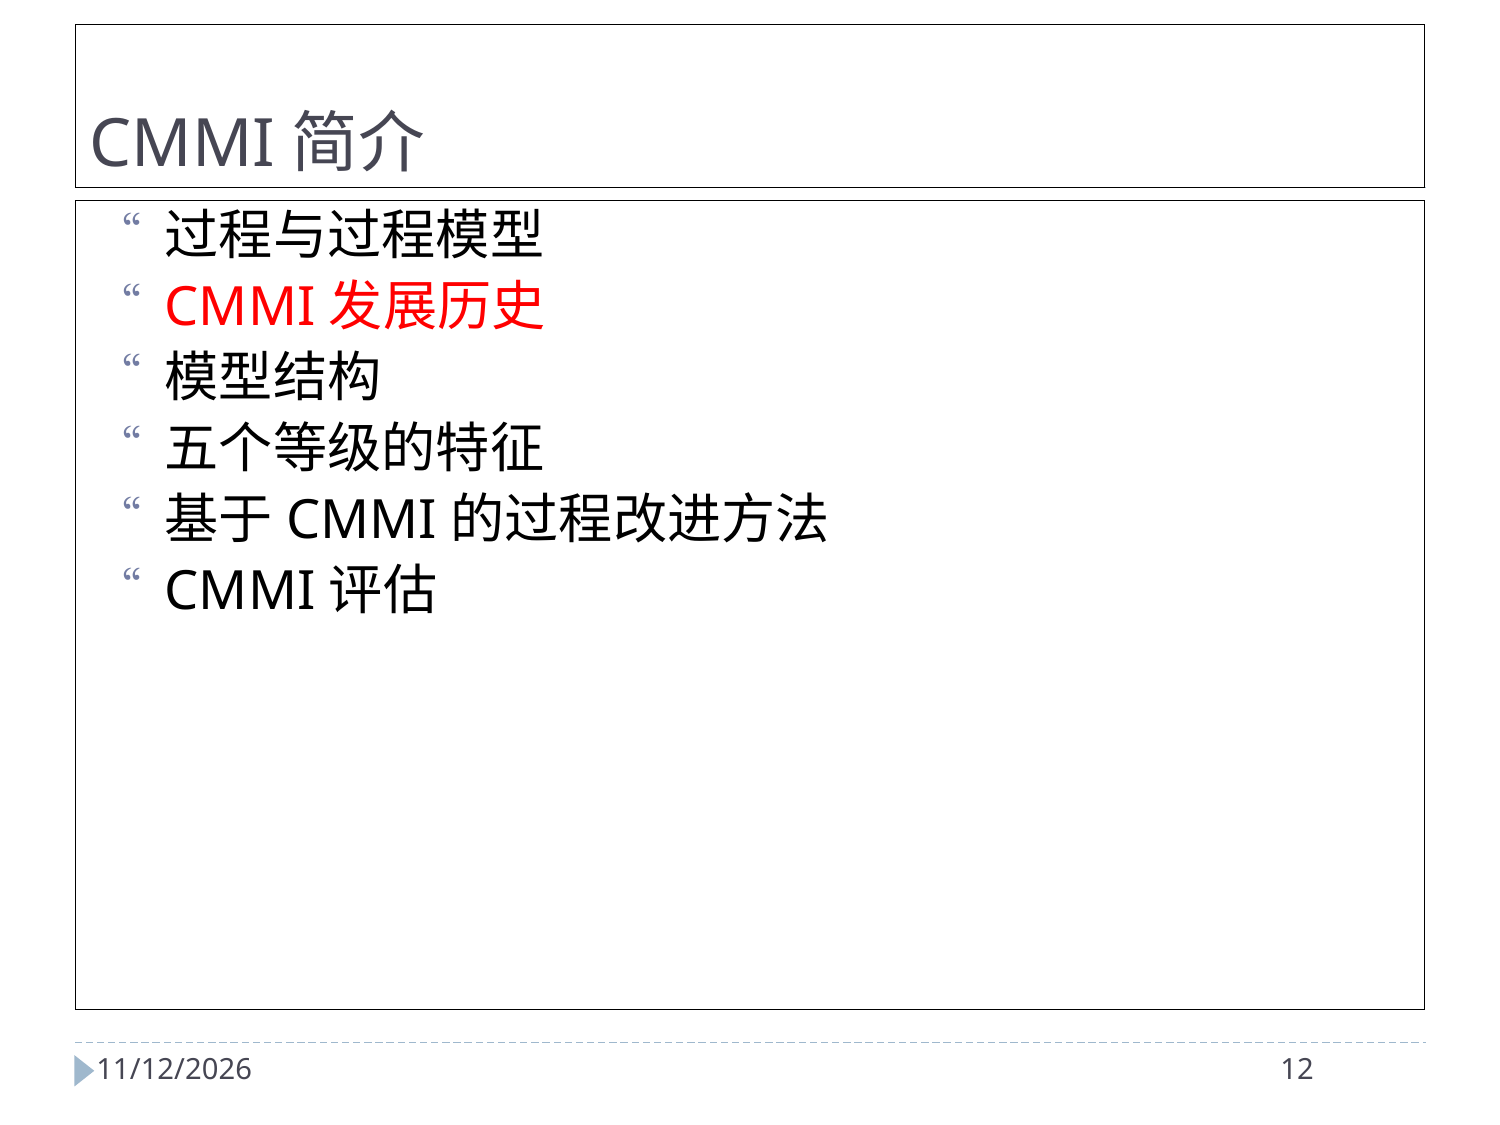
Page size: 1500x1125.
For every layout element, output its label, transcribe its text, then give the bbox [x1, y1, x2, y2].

text_box 2024/4/2 [81, 1042, 457, 1103]
list 过程与过程模型 CMMI发展历史 模型结构 五个等级的特征 基于CMMI的过程改进方法 CMMI评估 [75, 200, 1425, 1010]
text_box 12 [1265, 1042, 1371, 1103]
title CMMI简介 [75, 24, 1425, 188]
